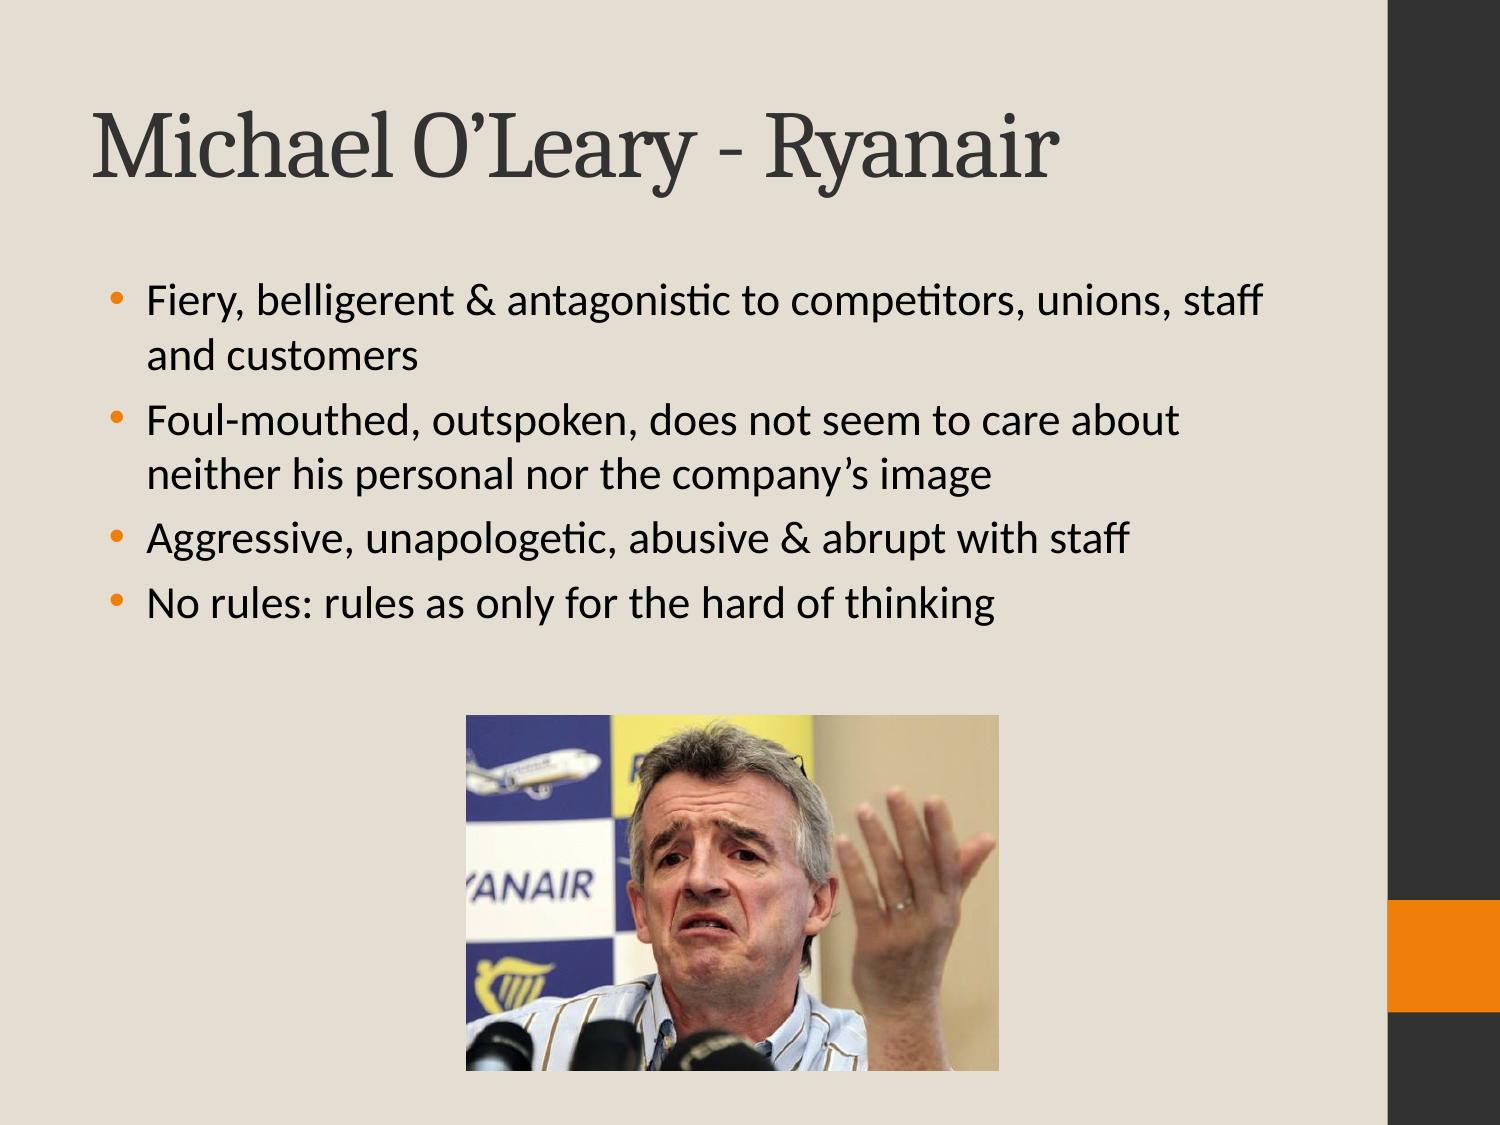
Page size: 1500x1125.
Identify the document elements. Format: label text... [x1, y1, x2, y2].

title Michael O’Leary - Ryanair [75, 45, 1325, 233]
picture [465, 715, 999, 1071]
list Fiery, belligerent & antagonistic to competitors, unions, staff and customers Foul-mouthed, outspoken, does not seem to care about neither his personal nor the company’s image Aggressive, unapologetic, abusive & abrupt with staff No rules: rules as only for the hard of thinking [75, 262, 1325, 740]
